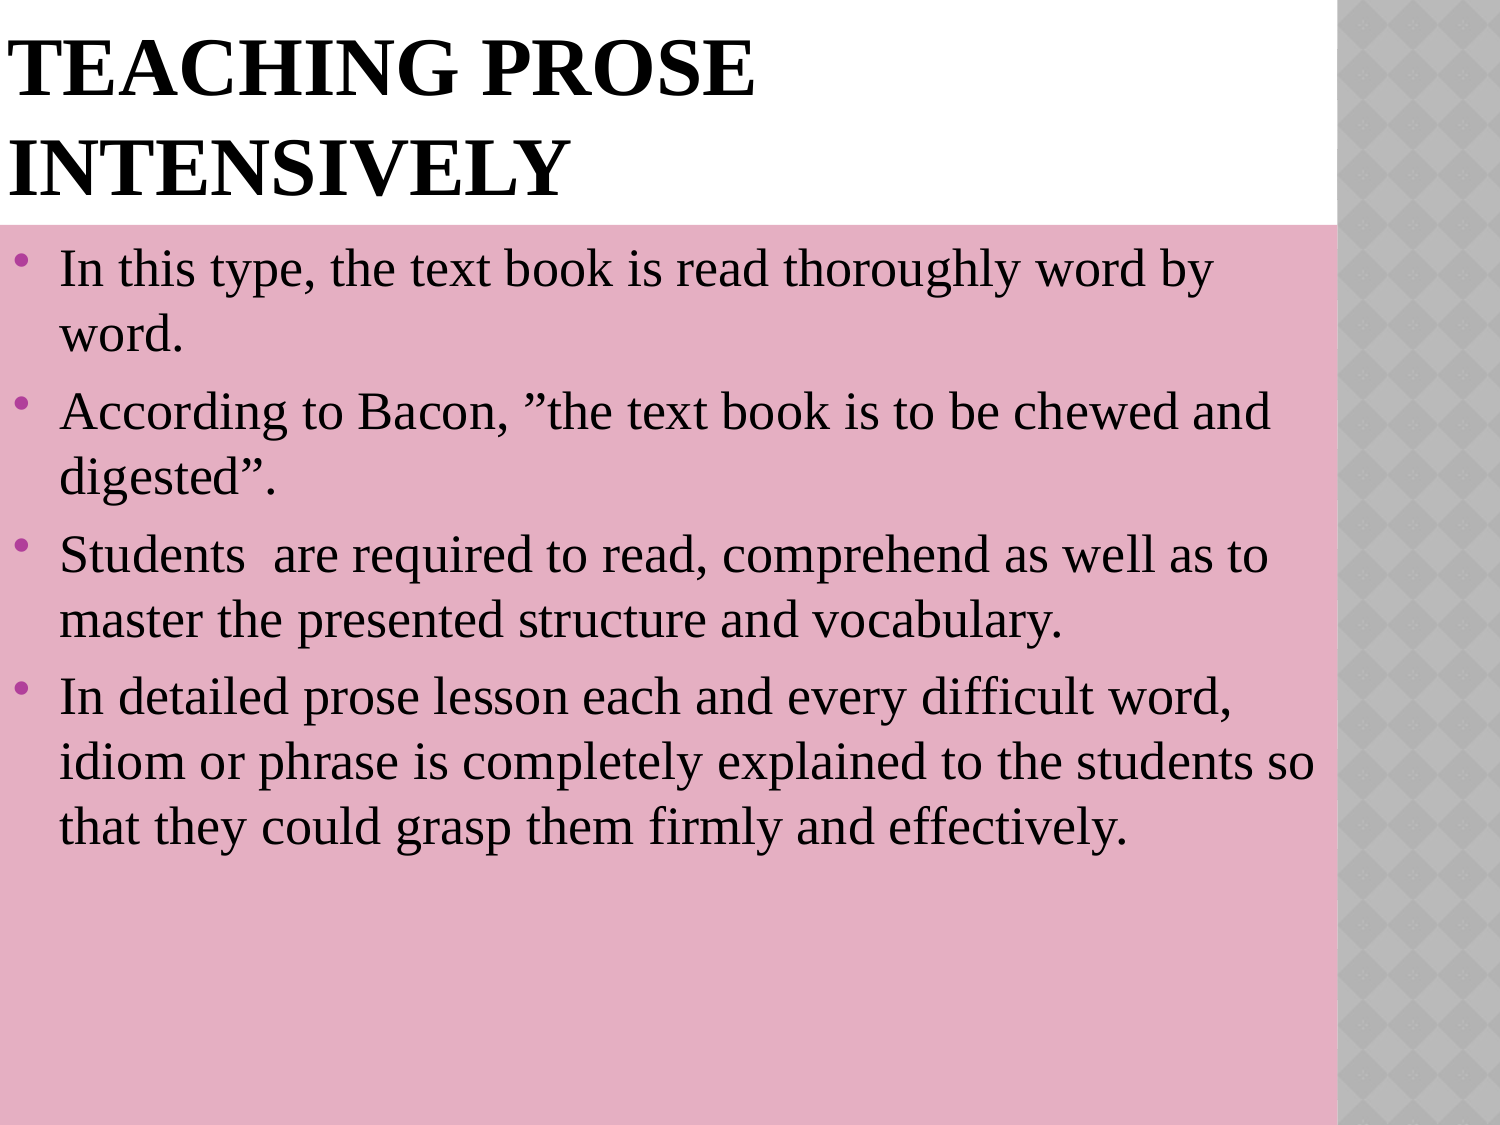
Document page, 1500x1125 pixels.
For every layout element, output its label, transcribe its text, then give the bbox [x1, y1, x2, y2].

list In this type, the text book is read thoroughly word by word. According to Bacon, ”the text book is to be chewed and digested”. Students are required to read, comprehend as well as to master the presented structure and vocabulary. In detailed prose lesson each and every difficult word, idiom or phrase is completely explained to the students so that they could grasp them firmly and effectively. [0, 224, 1338, 1125]
title TEACHING PROSE INTENSIVELY [0, 0, 1263, 213]
